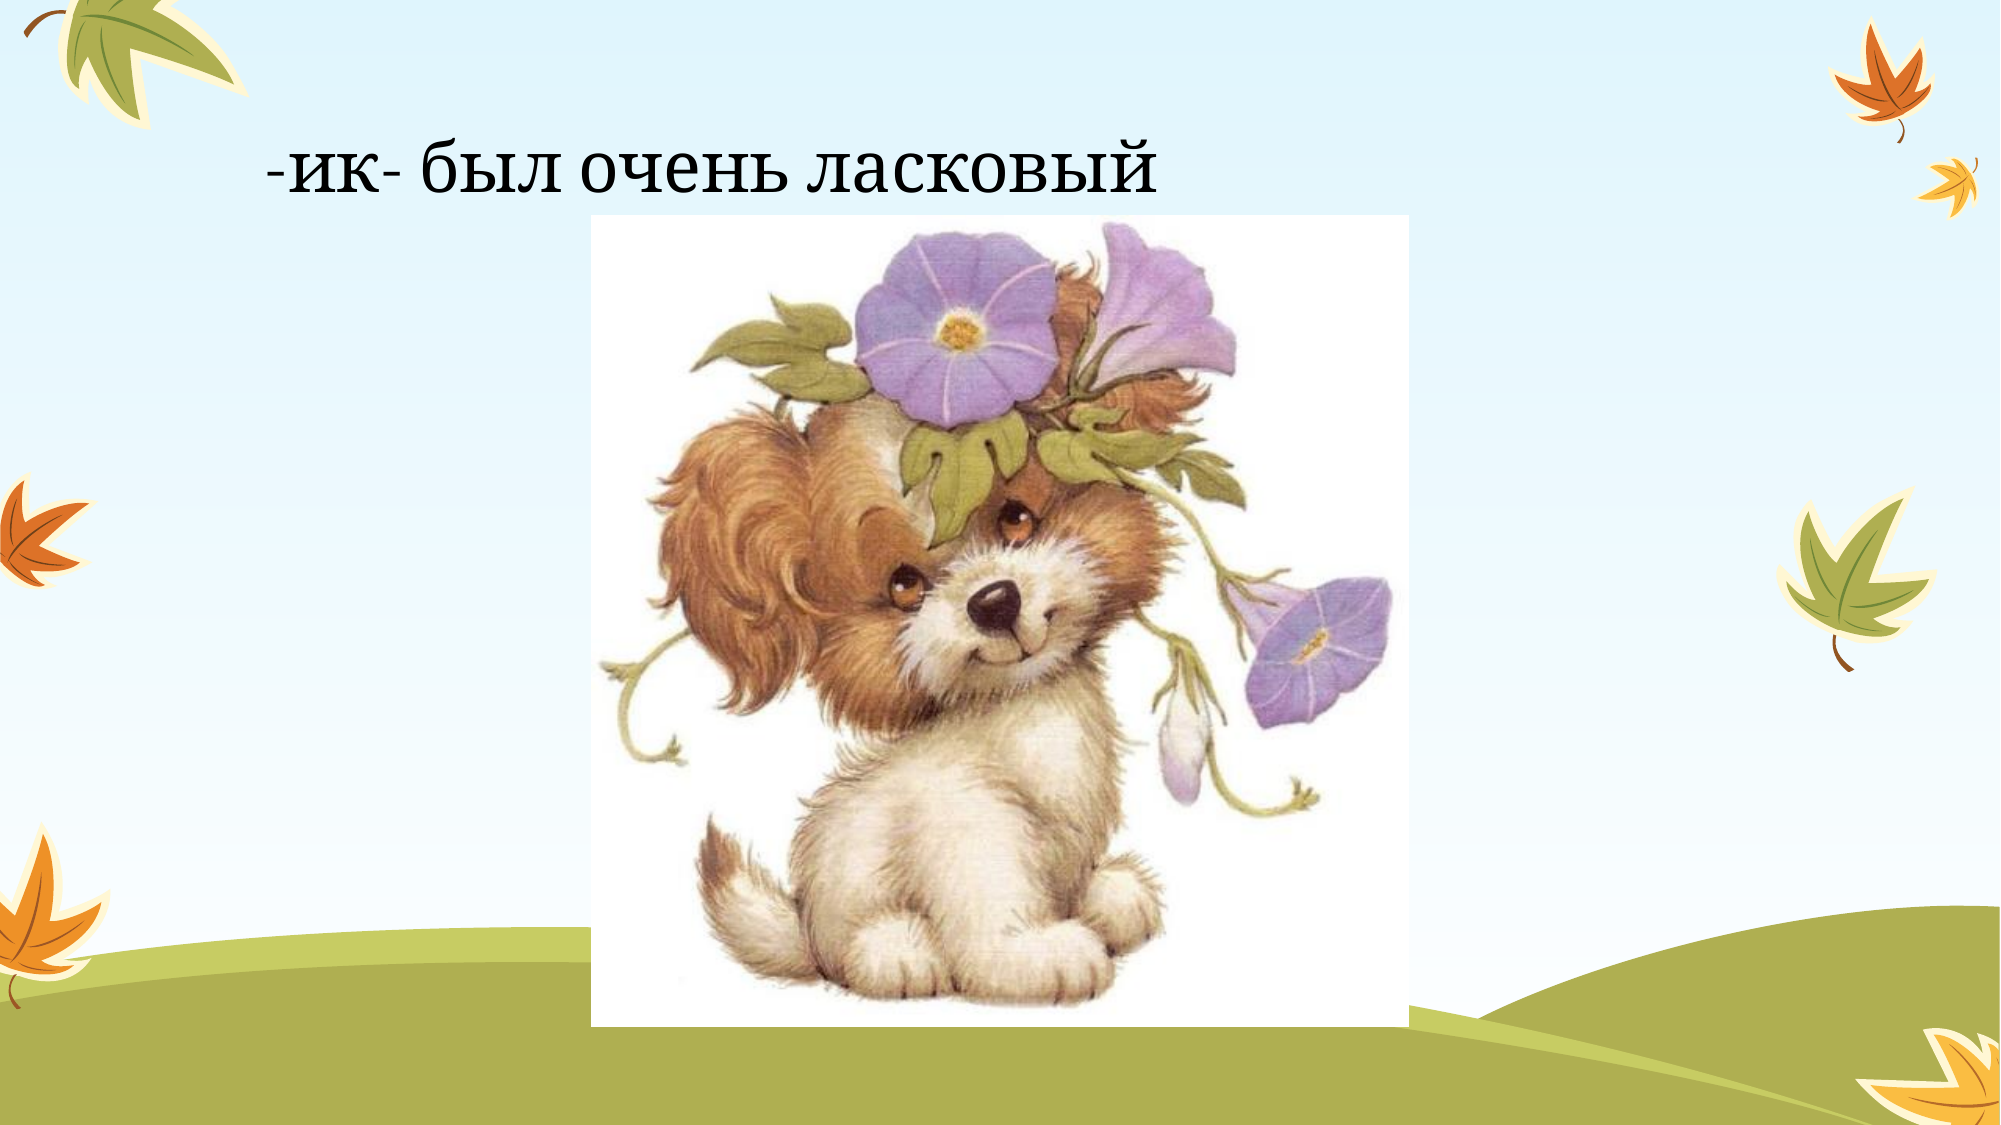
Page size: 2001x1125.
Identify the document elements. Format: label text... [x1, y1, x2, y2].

picture [591, 215, 1409, 1027]
title -ик- был очень ласковый [249, 12, 1749, 216]
